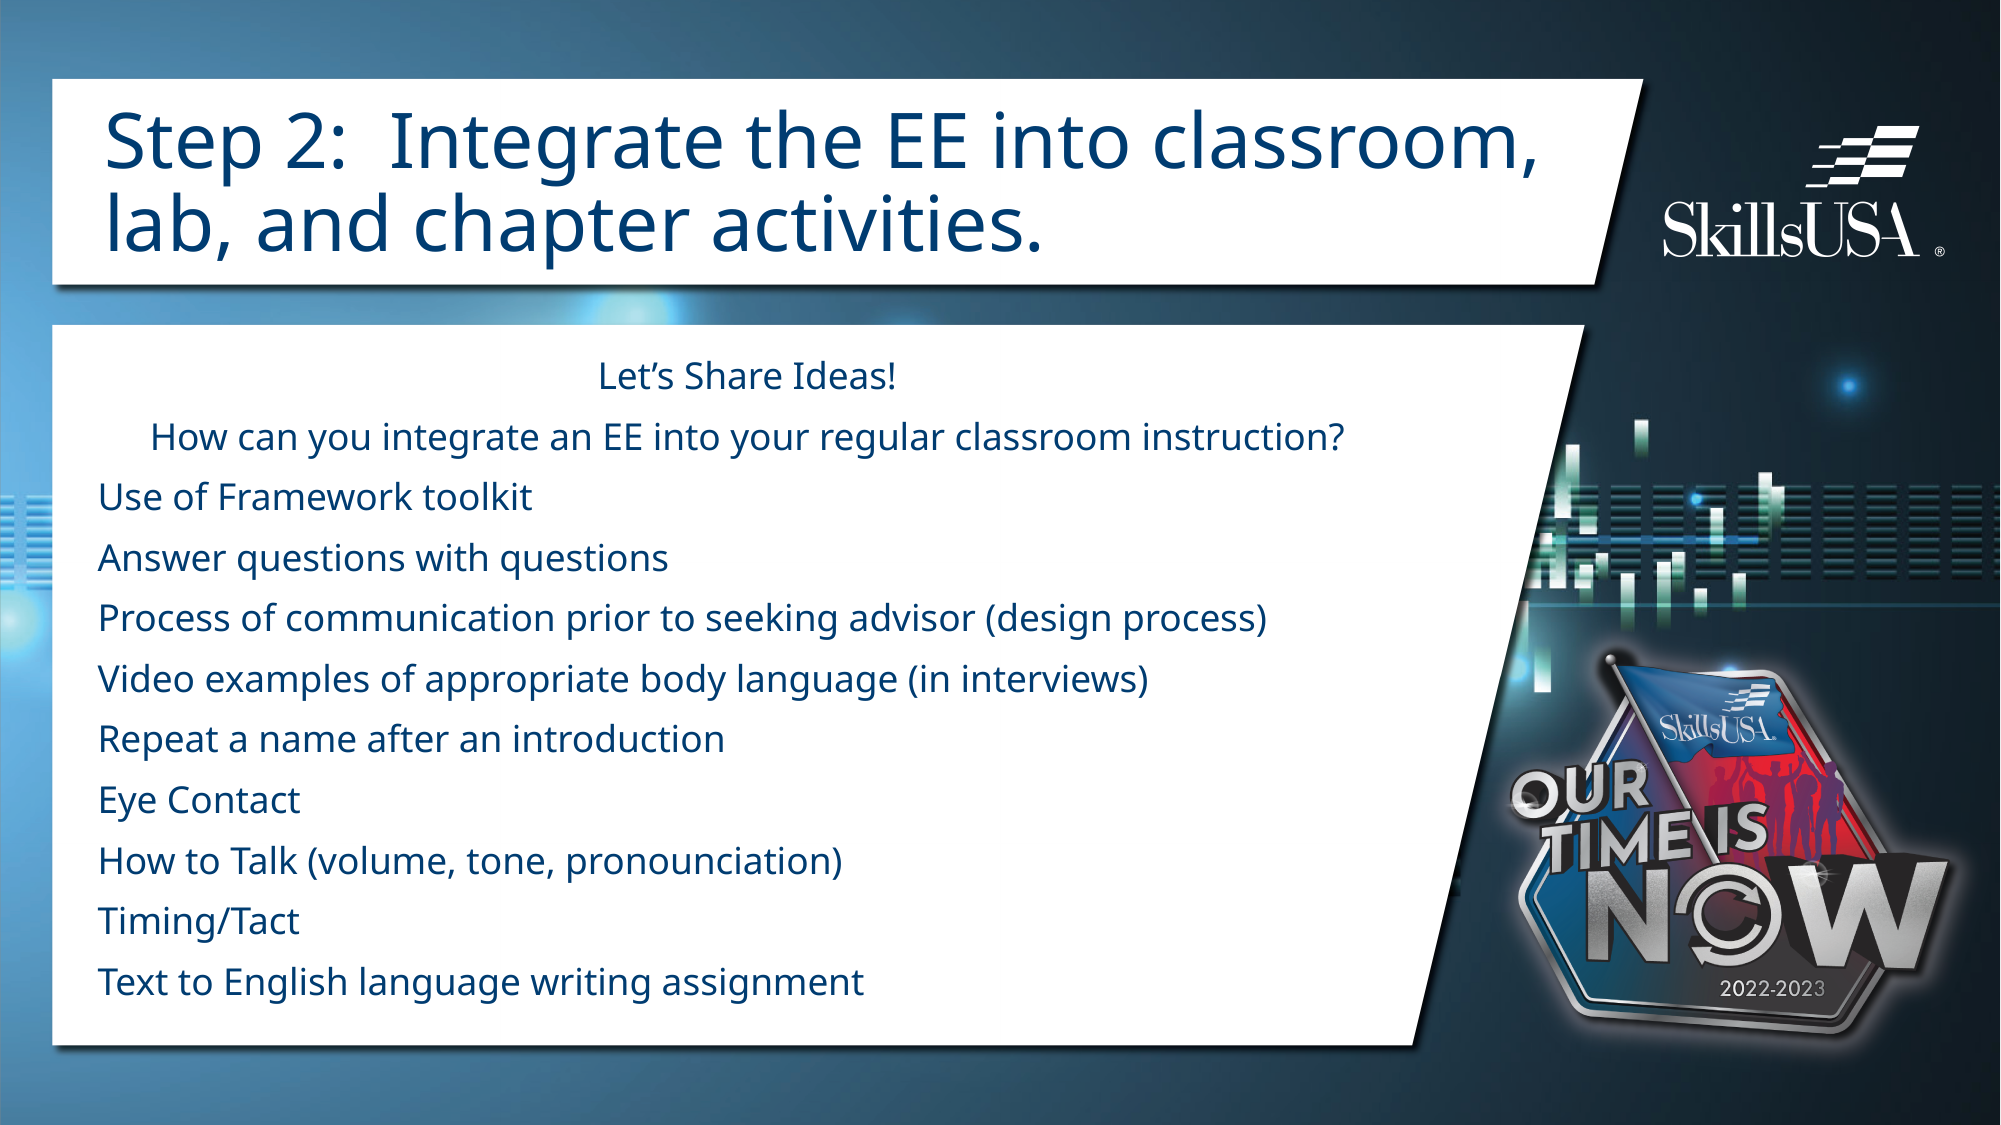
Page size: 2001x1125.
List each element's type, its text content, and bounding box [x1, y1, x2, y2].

title Step 2: Integrate the EE into classroom, lab, and chapter activities. [89, 93, 1577, 278]
list Let’s Share Ideas! How can you integrate an EE into your regular classroom instruction? Use of Framework toolkit Answer questions with questions Process of communication prior to seeking advisor (design process) Video examples of appropriate body language (in interviews) Repeat a name after an introduction Eye Contact How to Talk (volume, tone, pronounciation) Timing/Tact Text to English language writing assignment [82, 350, 1413, 1014]
picture [0, 0, 2001, 1125]
